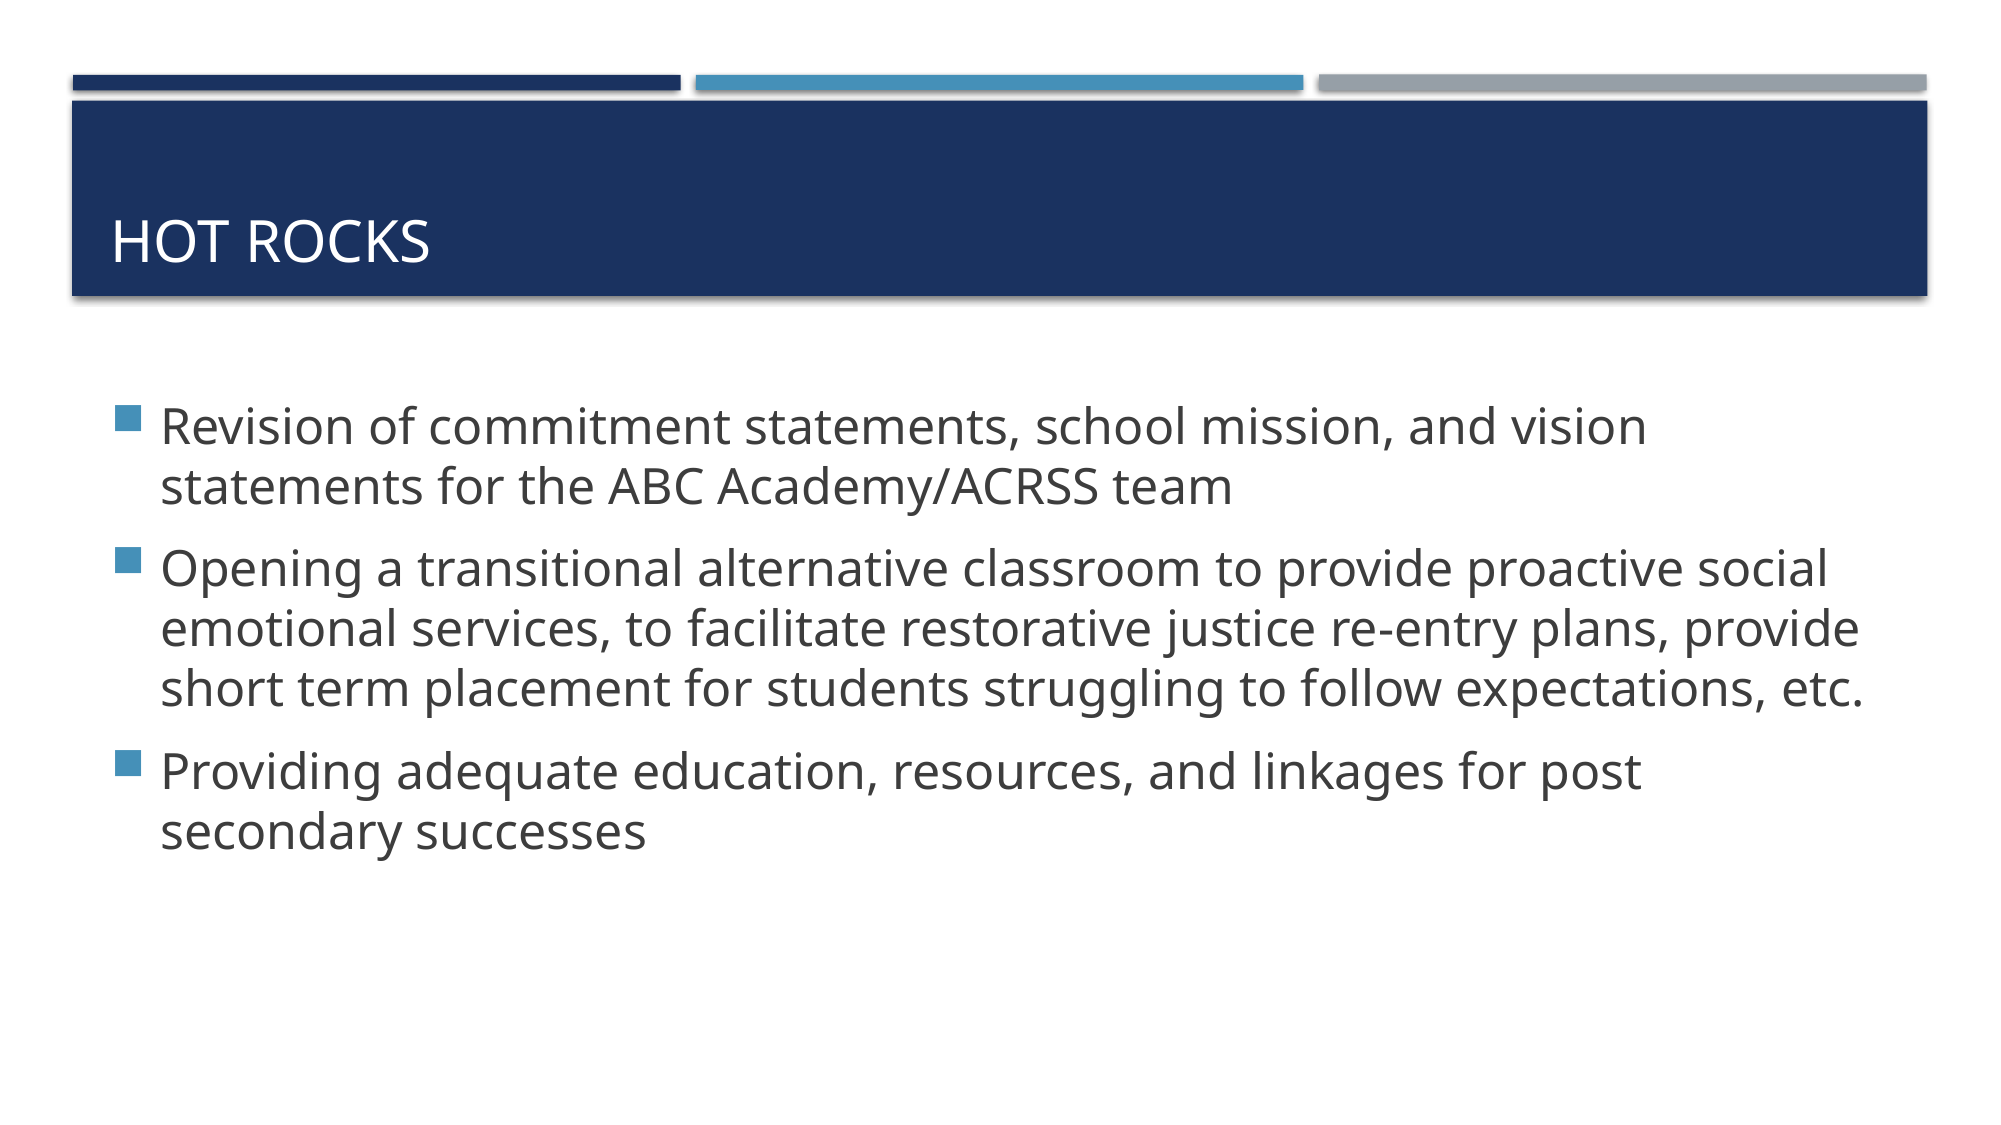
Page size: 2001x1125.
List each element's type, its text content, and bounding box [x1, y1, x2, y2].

list Revision of commitment statements, school mission, and vision statements for the ABC Academy/ACRSS team Opening a transitional alternative classroom to provide proactive social emotional services, to facilitate restorative justice re-entry plans, provide short term placement for students struggling to follow expectations, etc. Providing adequate education, resources, and linkages for post secondary successes [95, 357, 1905, 962]
title Hot rocks [95, 115, 1905, 282]
